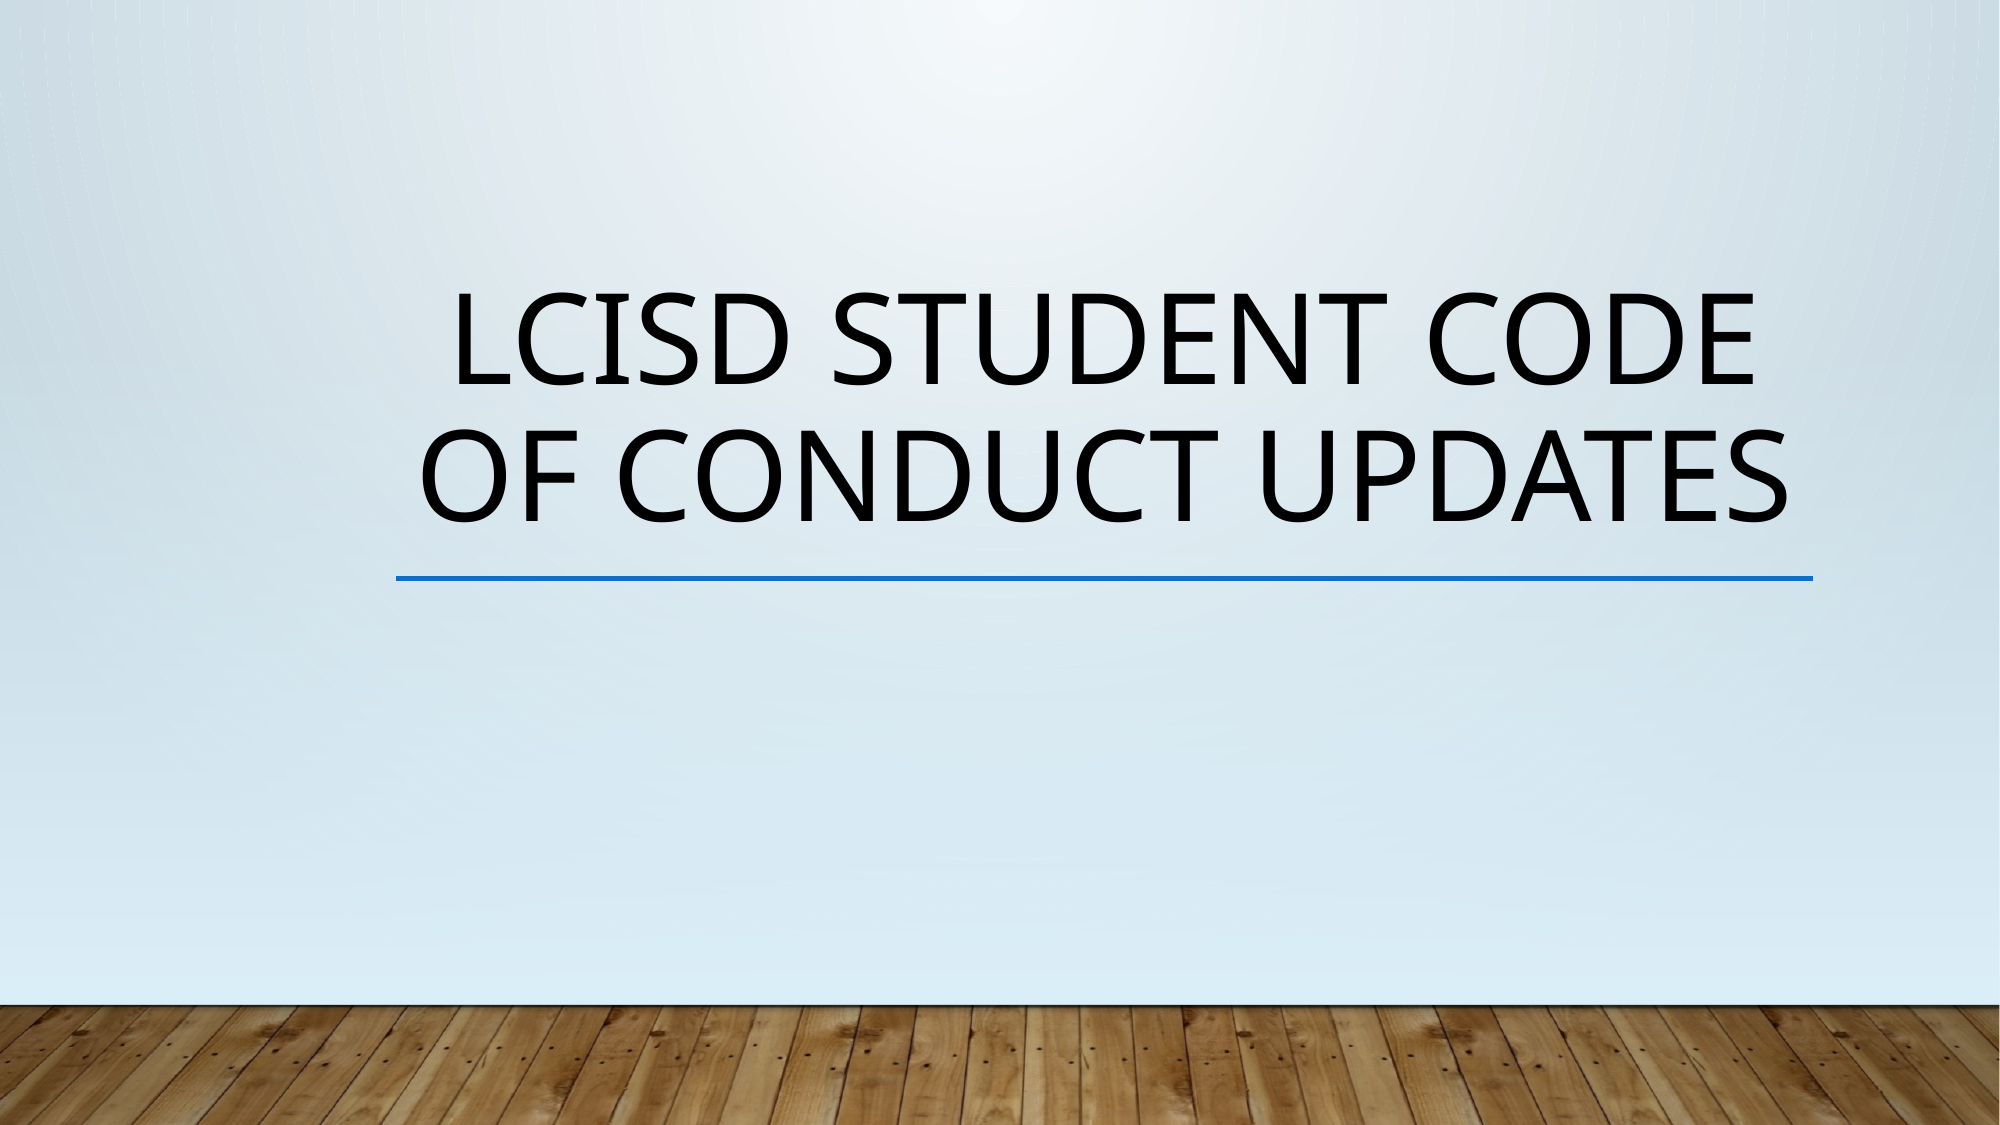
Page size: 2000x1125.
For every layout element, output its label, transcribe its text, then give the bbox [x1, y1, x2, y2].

picture [0, 1005, 2000, 1125]
title Lcisd Student code of conduct Updates [396, 131, 1813, 549]
